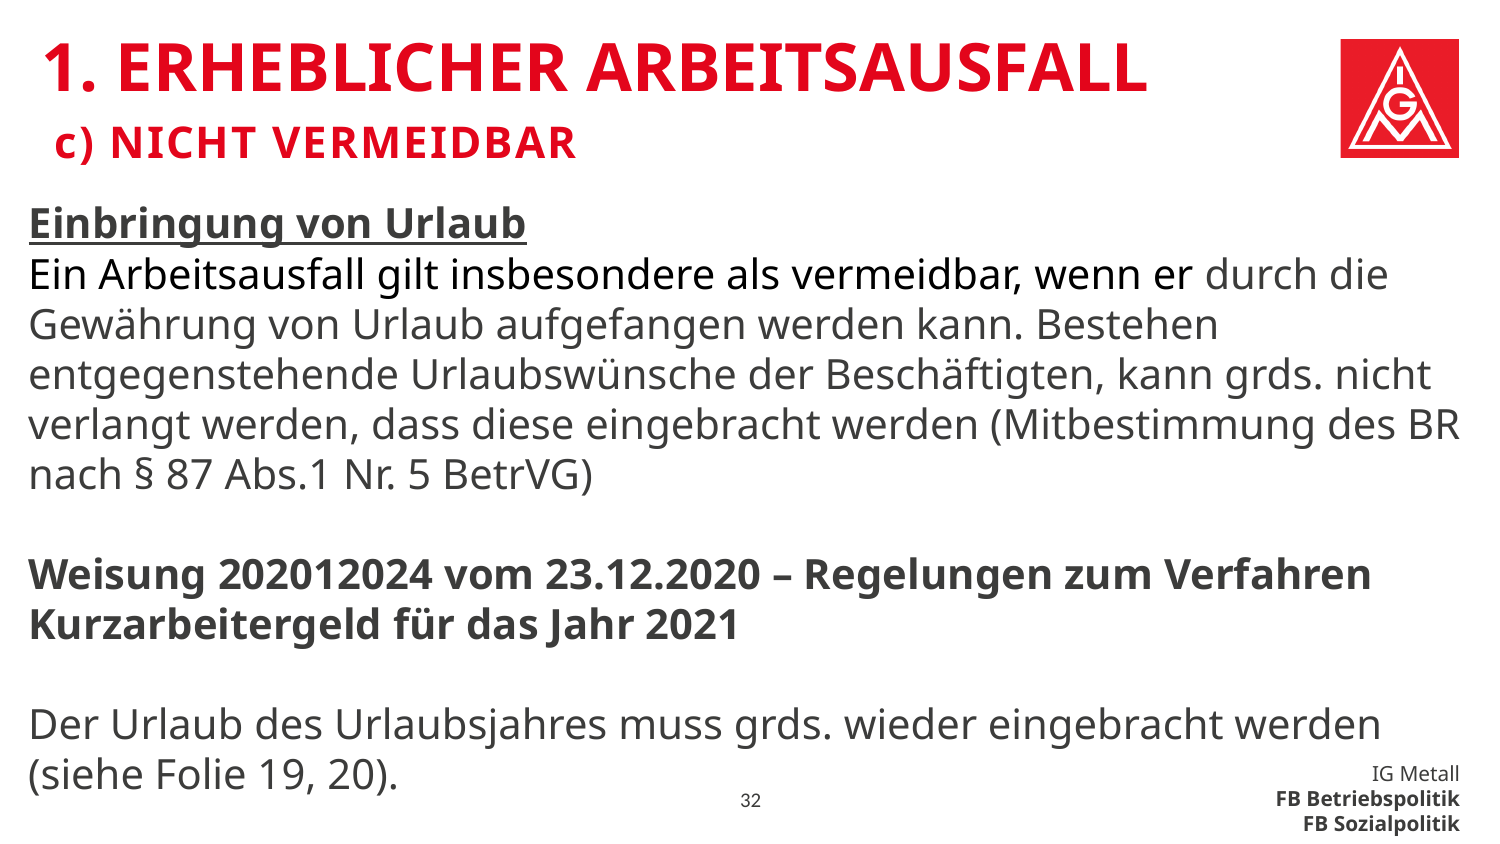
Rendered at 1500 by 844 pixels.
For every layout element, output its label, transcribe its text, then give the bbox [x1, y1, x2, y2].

list c) NICHT VERMEIDBAR [55, 121, 1473, 203]
title 1. Erheblicher Arbeitsausfall [41, 34, 1459, 109]
list Einbringung von Urlaub Ein Arbeitsausfall gilt insbesondere als vermeidbar, wenn er durch die Gewährung von Urlaub aufgefangen werden kann. Bestehen entgegenstehende Urlaubswünsche der Beschäftigten, kann grds. nicht verlangt werden, dass diese eingebracht werden (Mitbestimmung des BR nach § 87 Abs.1 Nr. 5 BetrVG) Weisung 202012024 vom 23.12.2020 – Regelungen zum Verfahren Kurzarbeitergeld für das Jahr 2021 Der Urlaub des Urlaubsjahres muss grds. wieder eingebracht werden (siehe Folie 19, 20). [28, 202, 1472, 804]
